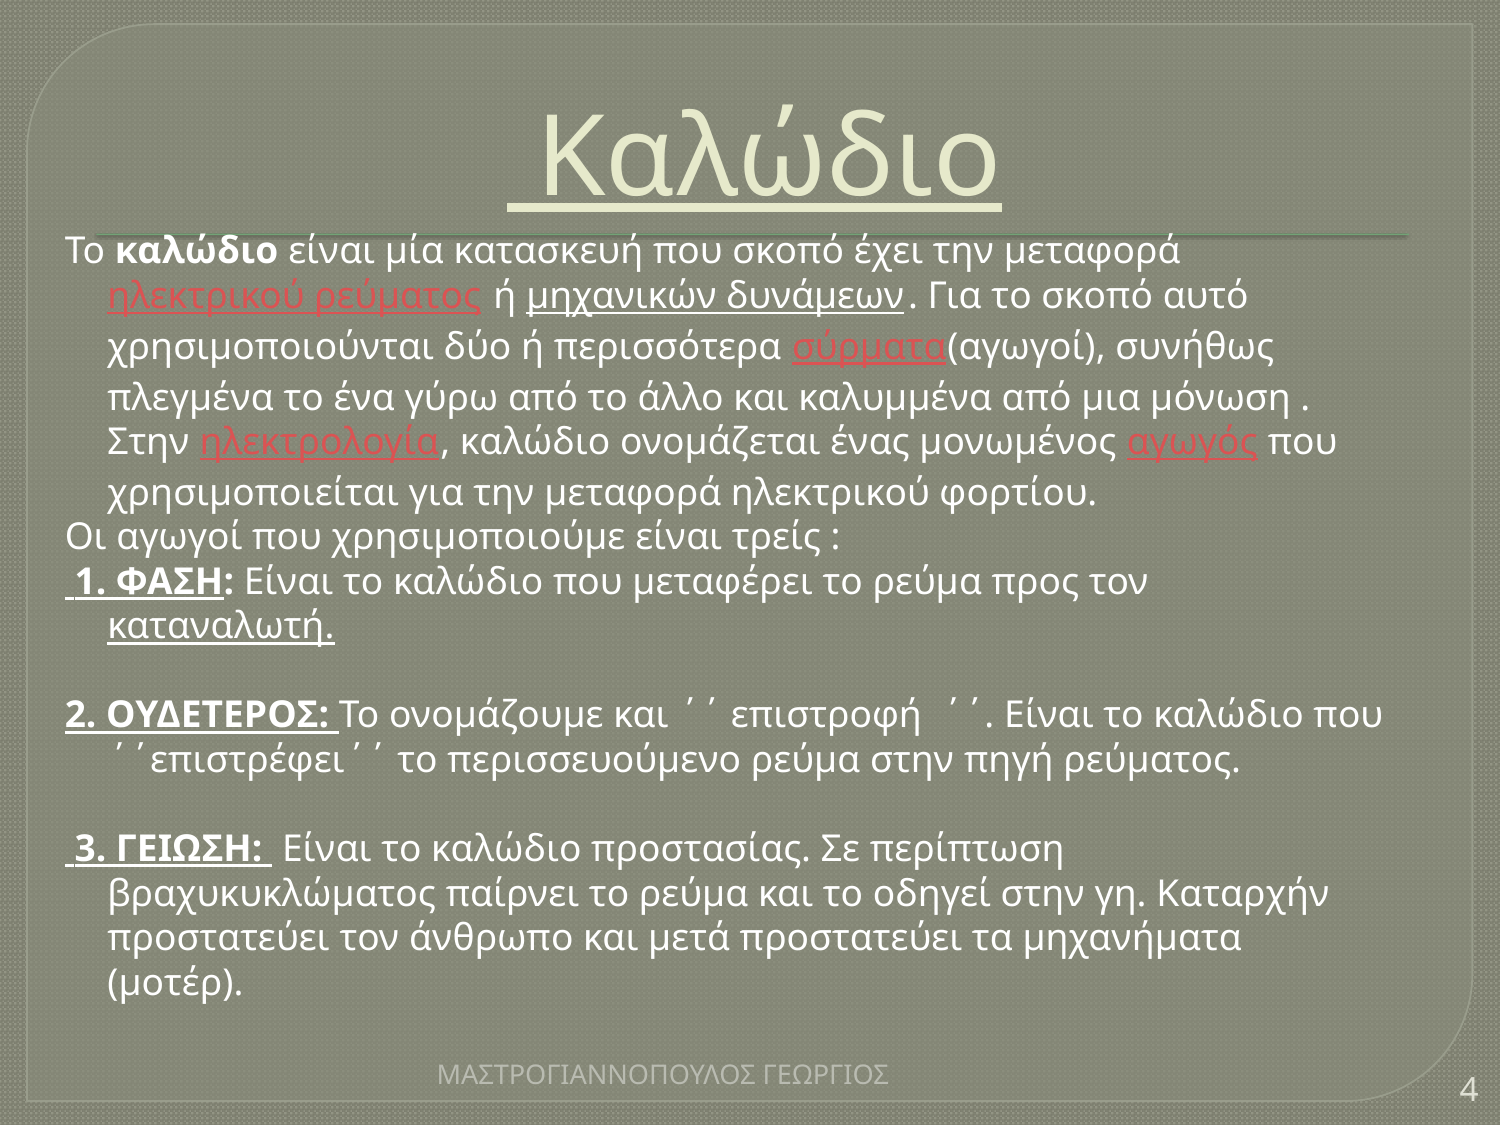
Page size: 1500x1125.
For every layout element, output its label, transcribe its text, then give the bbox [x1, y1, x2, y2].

list Το καλώδιο είναι μία κατασκευή που σκοπό έχει την μεταφορά ηλεκτρικού ρεύματος ή μηχανικών δυνάμεων. Για το σκοπό αυτό χρησιμοποιούνται δύο ή περισσότερα σύρματα(αγωγοί), συνήθως πλεγμένα το ένα γύρω από το άλλο και καλυμμένα από μια μόνωση . Στην ηλεκτρολογία, καλώδιο ονομάζεται ένας μονωμένος αγωγός που χρησιμοποιείται για την μεταφορά ηλεκτρικού φορτίου. Οι αγωγοί που χρησιμοποιούμε είναι τρείς : 1. ΦΑΣΗ: Είναι το καλώδιο που μεταφέρει το ρεύμα προς τον καταναλωτή. 2. ΟΥΔΕΤΕΡΟΣ: Το ονομάζουμε και ΄΄ επιστροφή ΄΄. Είναι το καλώδιο που ΄΄επιστρέφει΄΄ το περισσευούμενο ρεύμα στην πηγή ρεύματος. 3. ΓΕΙΩΣΗ: Είναι το καλώδιο προστασίας. Σε περίπτωση βραχυκυκλώματος παίρνει το ρεύμα και το οδηγεί στην γη. Καταρχήν προστατεύει τον άνθρωπο και μετά προστατεύει τα μηχανήματα (μοτέρ). [50, 174, 1400, 1013]
slide_number 4 [1417, 1068, 1494, 1114]
title Καλώδιο [75, 0, 1425, 225]
footer ΜΑΣΤΡΟΓΙΑΝΝΟΠΟΥΛΟΣ ΓΕΩΡΓΙΟΣ [212, 1050, 904, 1095]
